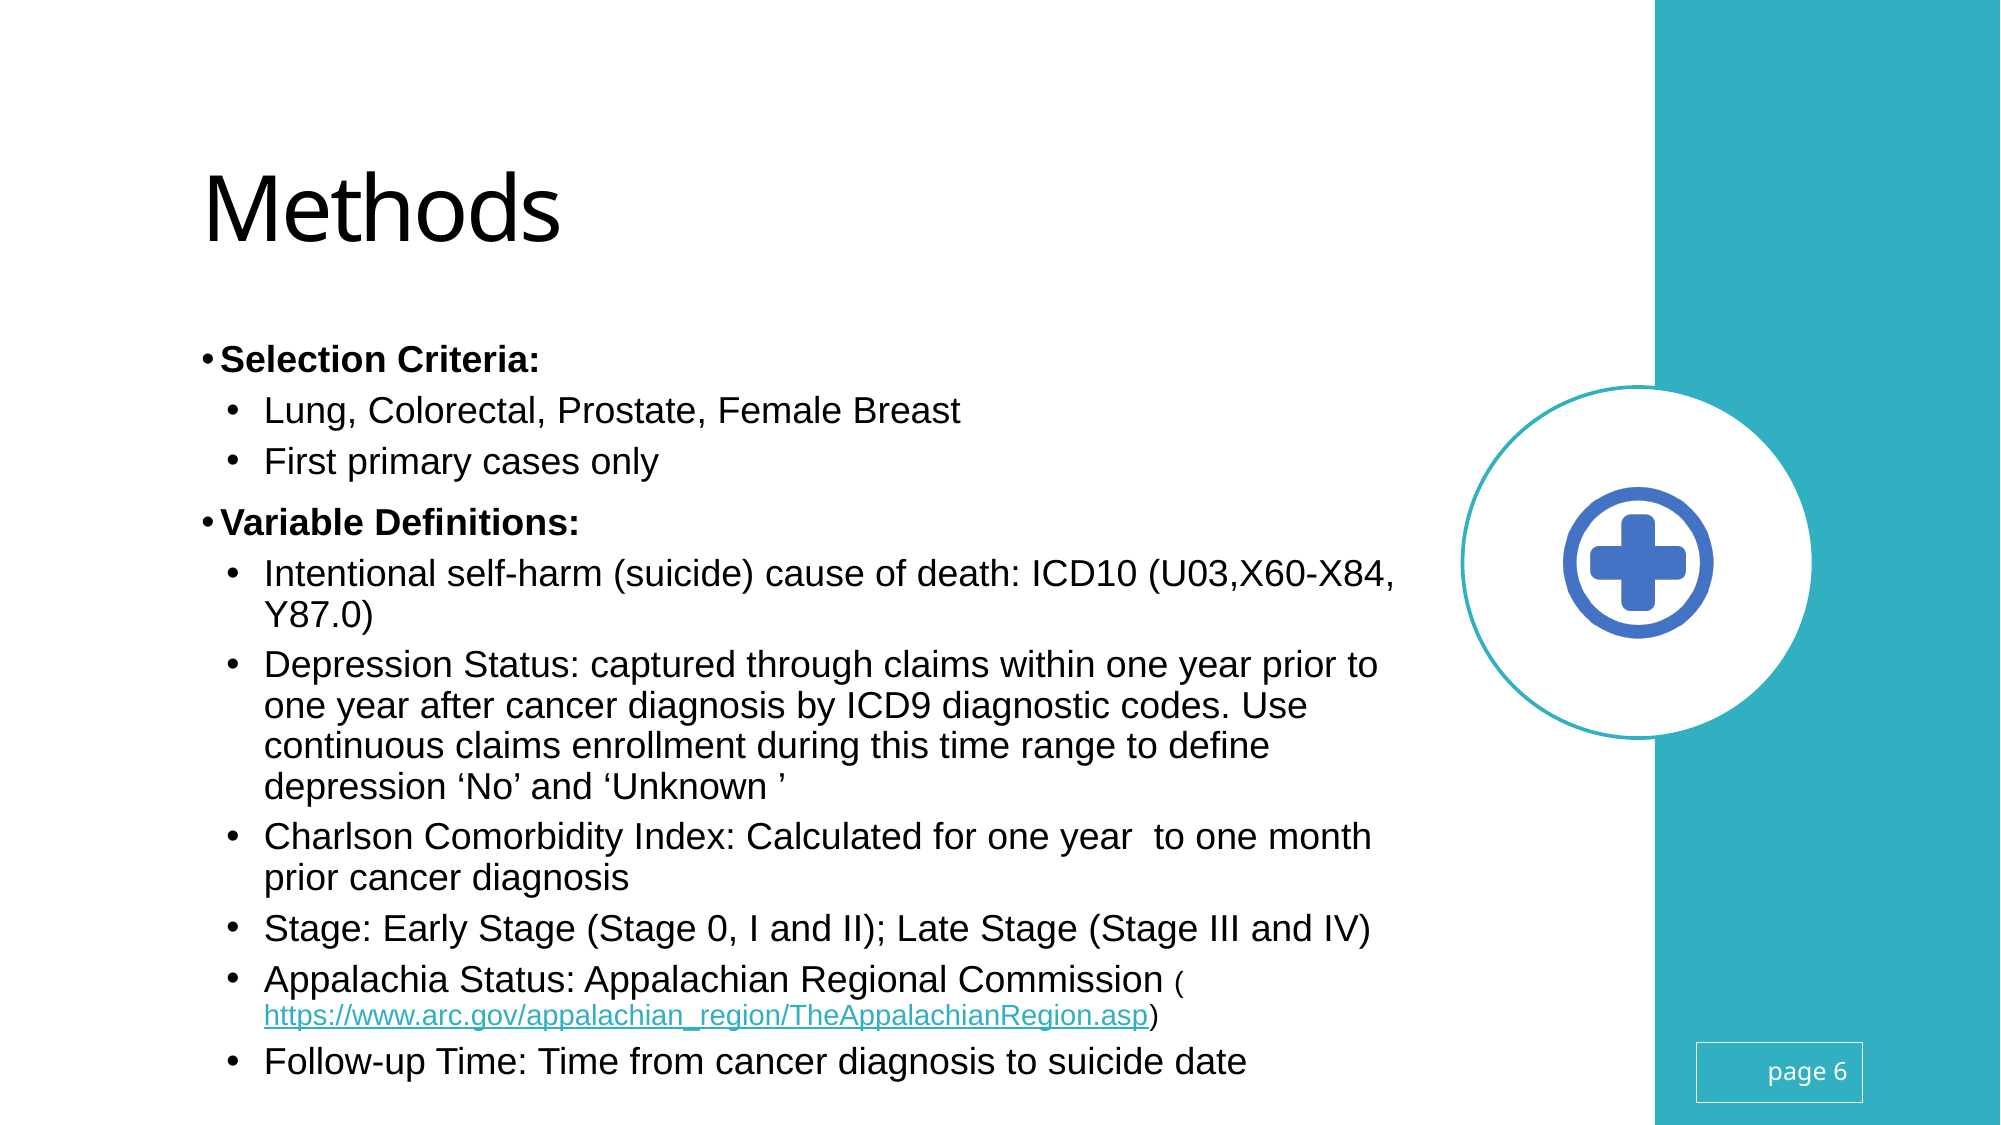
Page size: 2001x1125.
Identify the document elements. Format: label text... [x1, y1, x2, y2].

title Methods [186, 102, 1413, 320]
list Selection Criteria: Lung, Colorectal, Prostate, Female Breast First primary cases only Variable Definitions: Intentional self-harm (suicide) cause of death: ICD10 (U03,X60-X84, Y87.0) Depression Status: captured through claims within one year prior to one year after cancer diagnosis by ICD9 diagnostic codes. Use continuous claims enrollment during this time range to define depression ‘No’ and ‘Unknown ’ Charlson Comorbidity Index: Calculated for one year to one month prior cancer diagnosis Stage: Early Stage (Stage 0, I and II); Late Stage (Stage III and IV) Appalachia Status: Appalachian Regional Commission (https://www.arc.gov/appalachian_region/TheAppalachianRegion.asp) Follow-up Time: Time from cancer diagnosis to suicide date [186, 320, 1413, 1103]
picture [1544, 468, 1732, 657]
text_box [1461, 385, 1815, 740]
text_box [1654, 0, 2000, 1125]
slide_number page 6 [1696, 1042, 1863, 1103]
